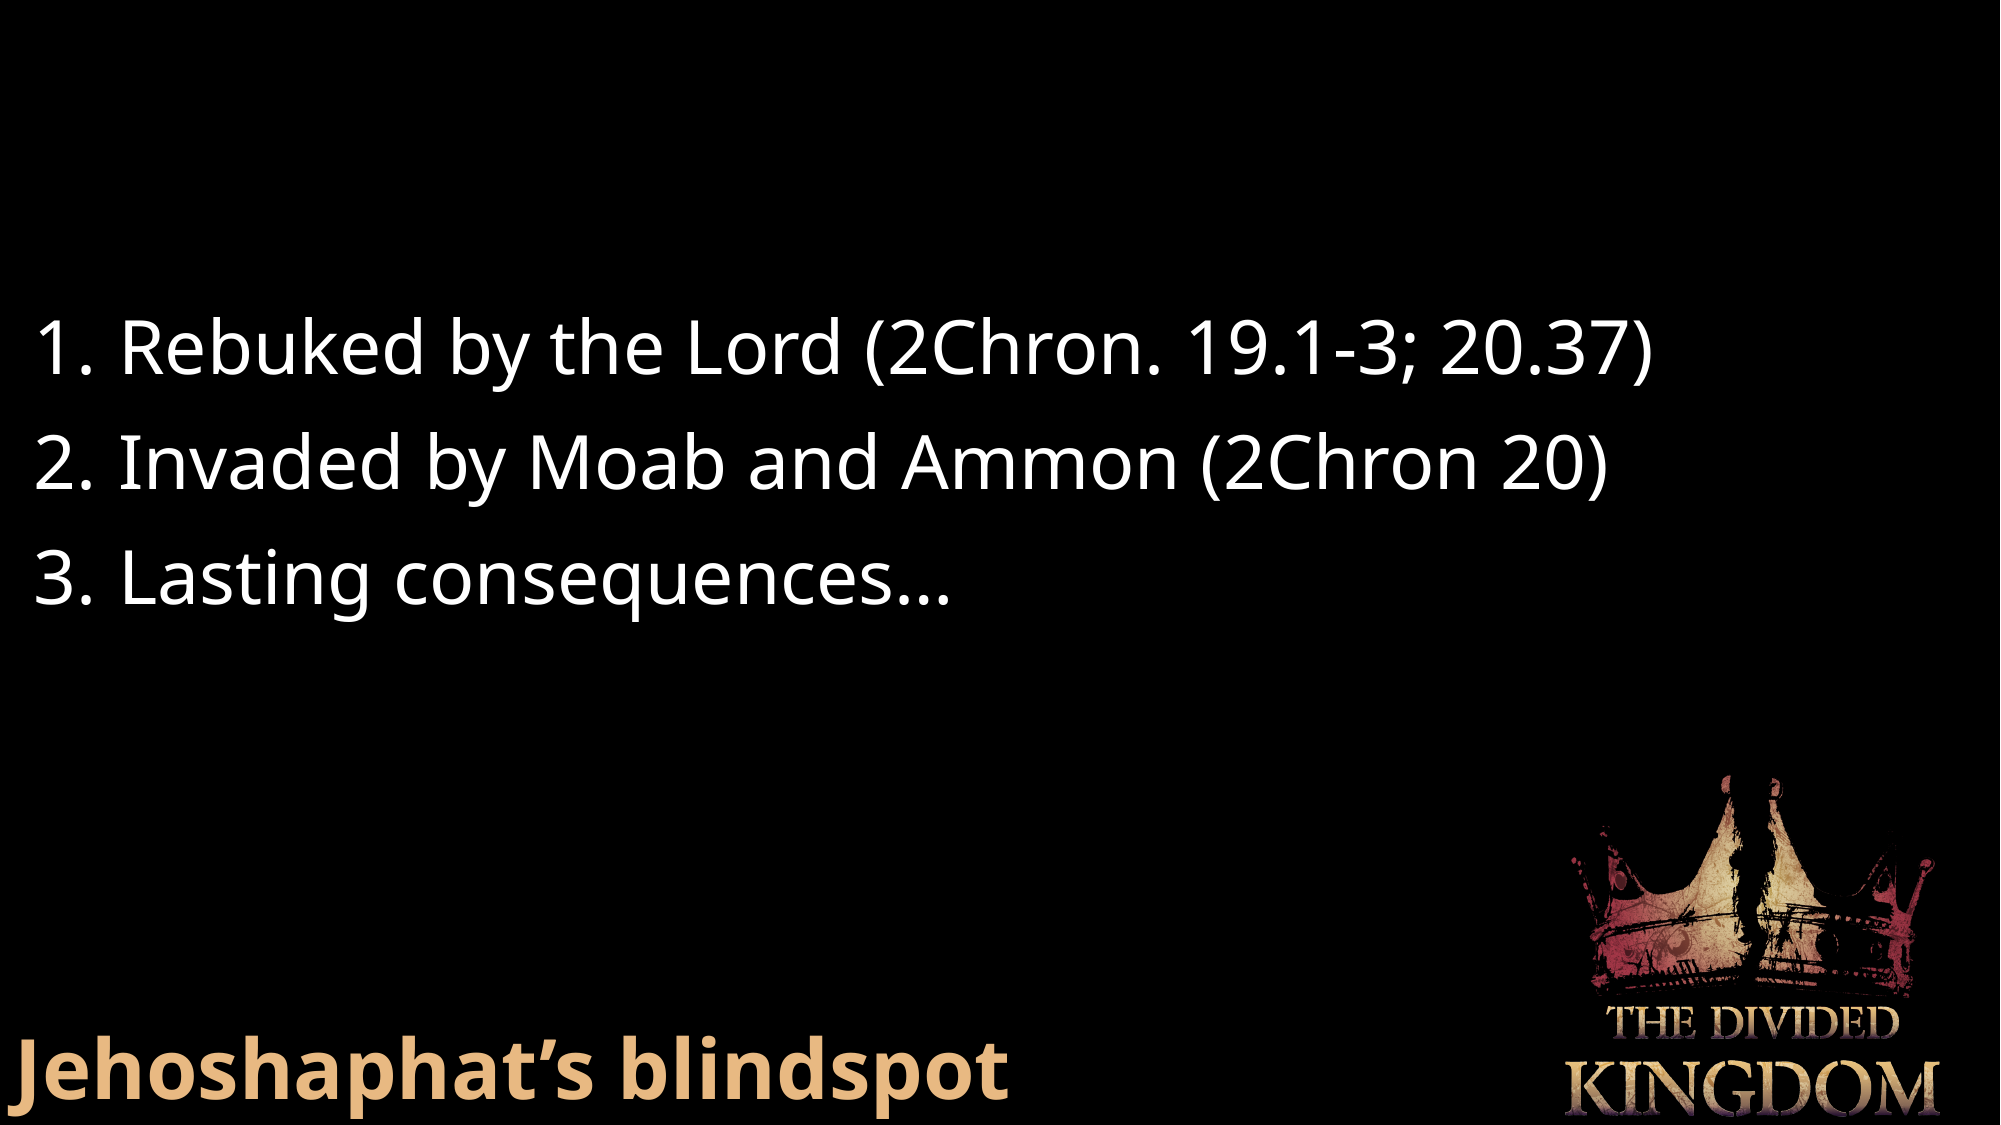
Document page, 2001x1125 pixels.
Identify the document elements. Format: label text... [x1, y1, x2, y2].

picture [1402, 756, 2000, 1125]
text_box Jehoshaphat’s blindspot [0, 1008, 1402, 1124]
text_box Rebuked by the Lord (2Chron. 19.1-3; 20.37) Invaded by Moab and Ammon (2Chron 20) Lasting consequences… [18, 292, 1982, 627]
